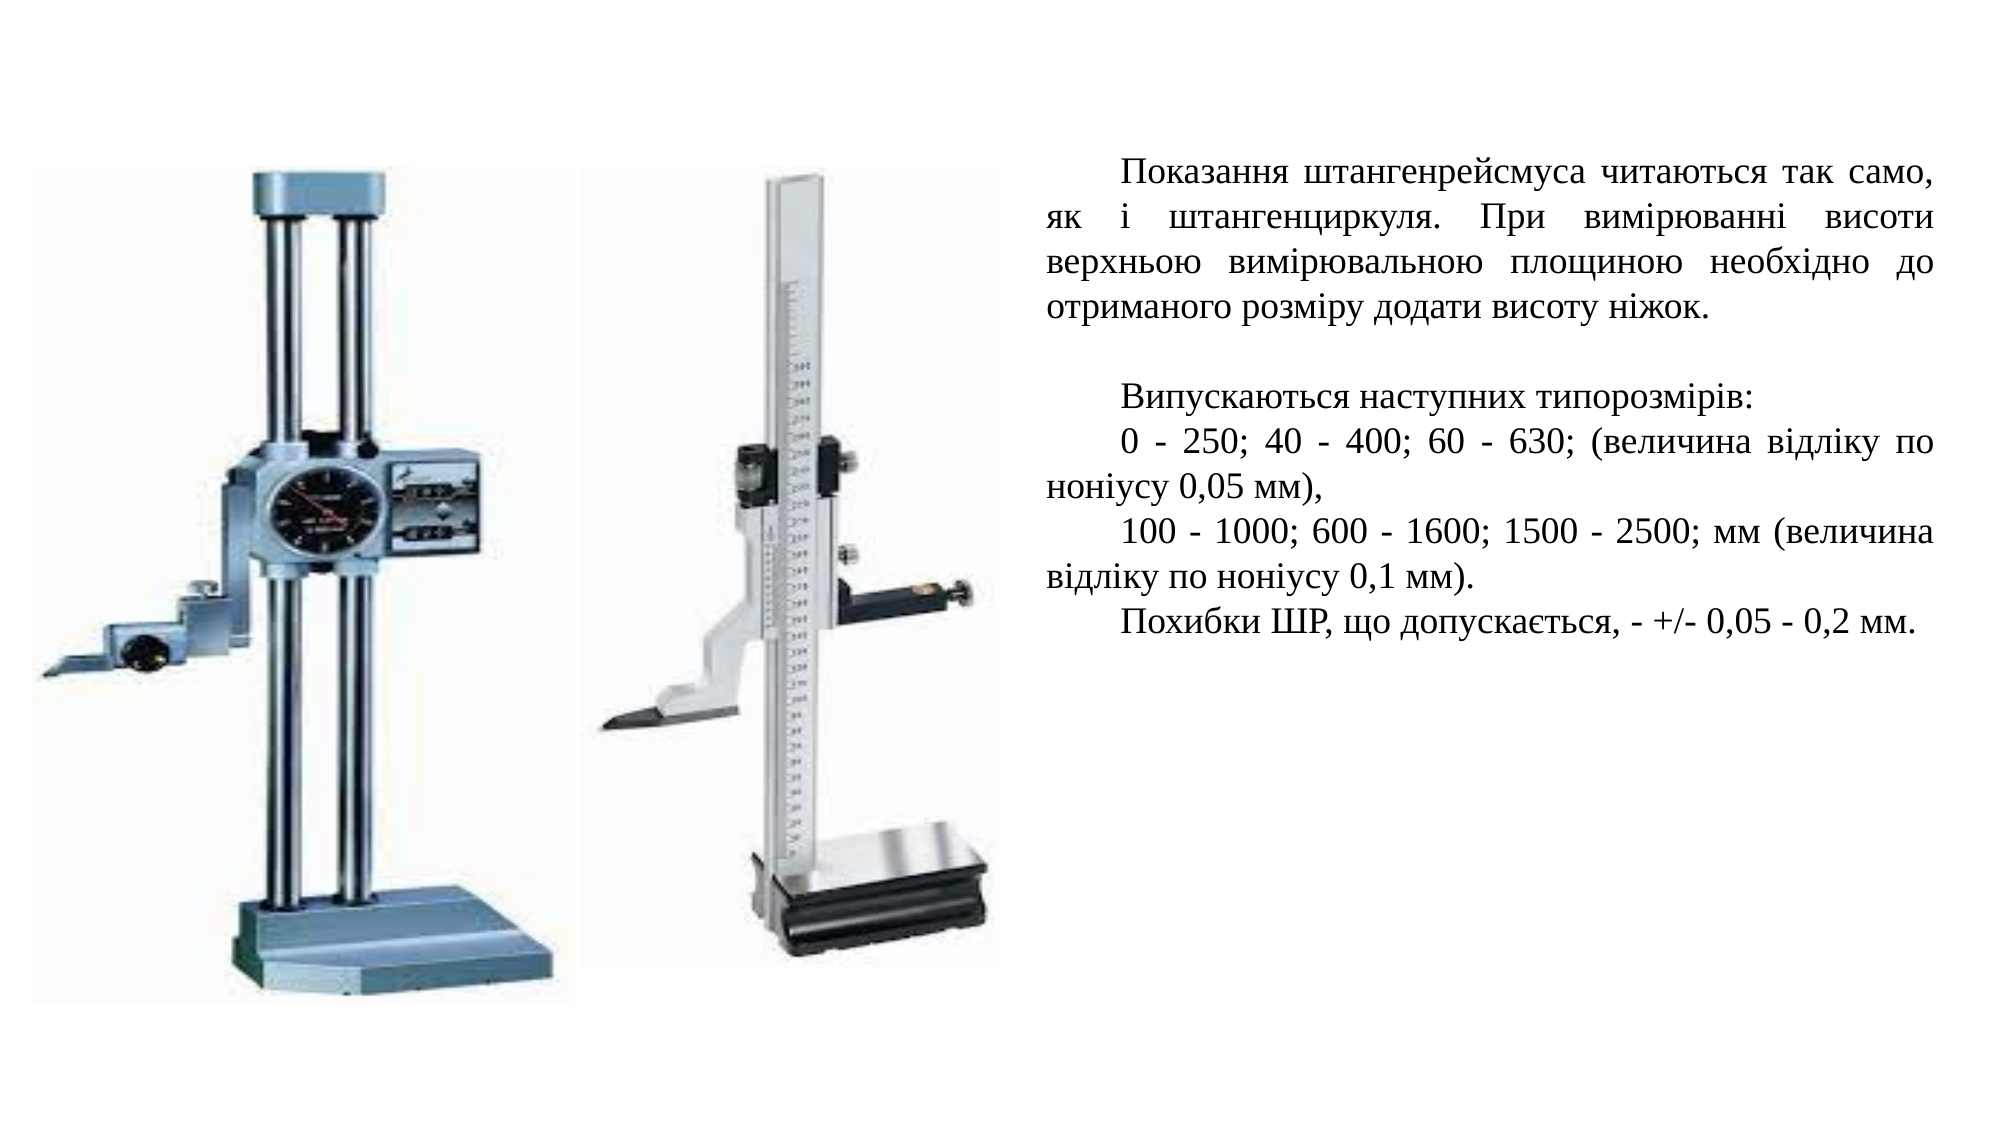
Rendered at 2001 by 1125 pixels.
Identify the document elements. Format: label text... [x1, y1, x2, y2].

text_box Показання штангенрейсмуса читаються так само, як і штангенциркуля. При вимірюванні висоти верхньою вимірювальною площиною необхідно до отриманого розміру додати висоту ніжок. Випускаються наступних типорозмірів: 0 - 250; 40 - 400; 60 - 630; (величина відліку по ноніусу 0,05 мм), 100 - 1000; 600 - 1600; 1500 - 2500; мм (величина відліку по ноніусу 0,1 мм). Похибки ШР, що допускається, - +/- 0,05 - 0,2 мм. [1031, 138, 1950, 649]
picture [581, 166, 1000, 969]
picture [31, 166, 575, 1005]
